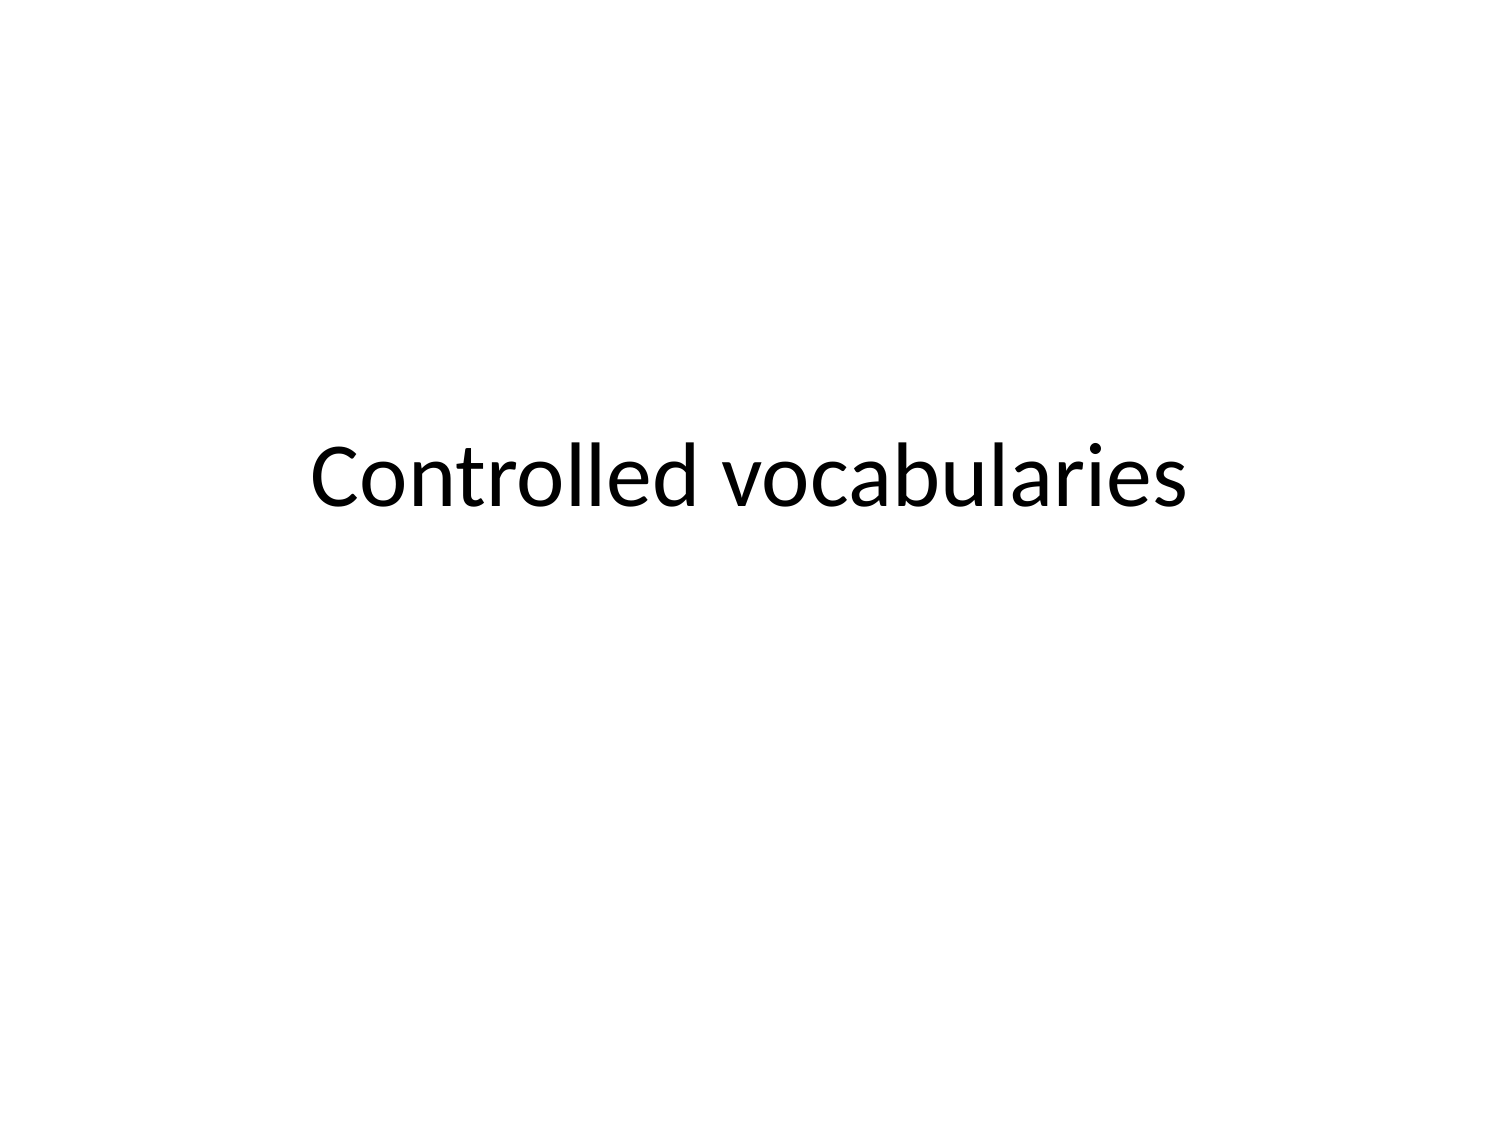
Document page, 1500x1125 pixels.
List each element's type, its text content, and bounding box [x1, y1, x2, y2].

title Controlled vocabularies [112, 349, 1388, 591]
